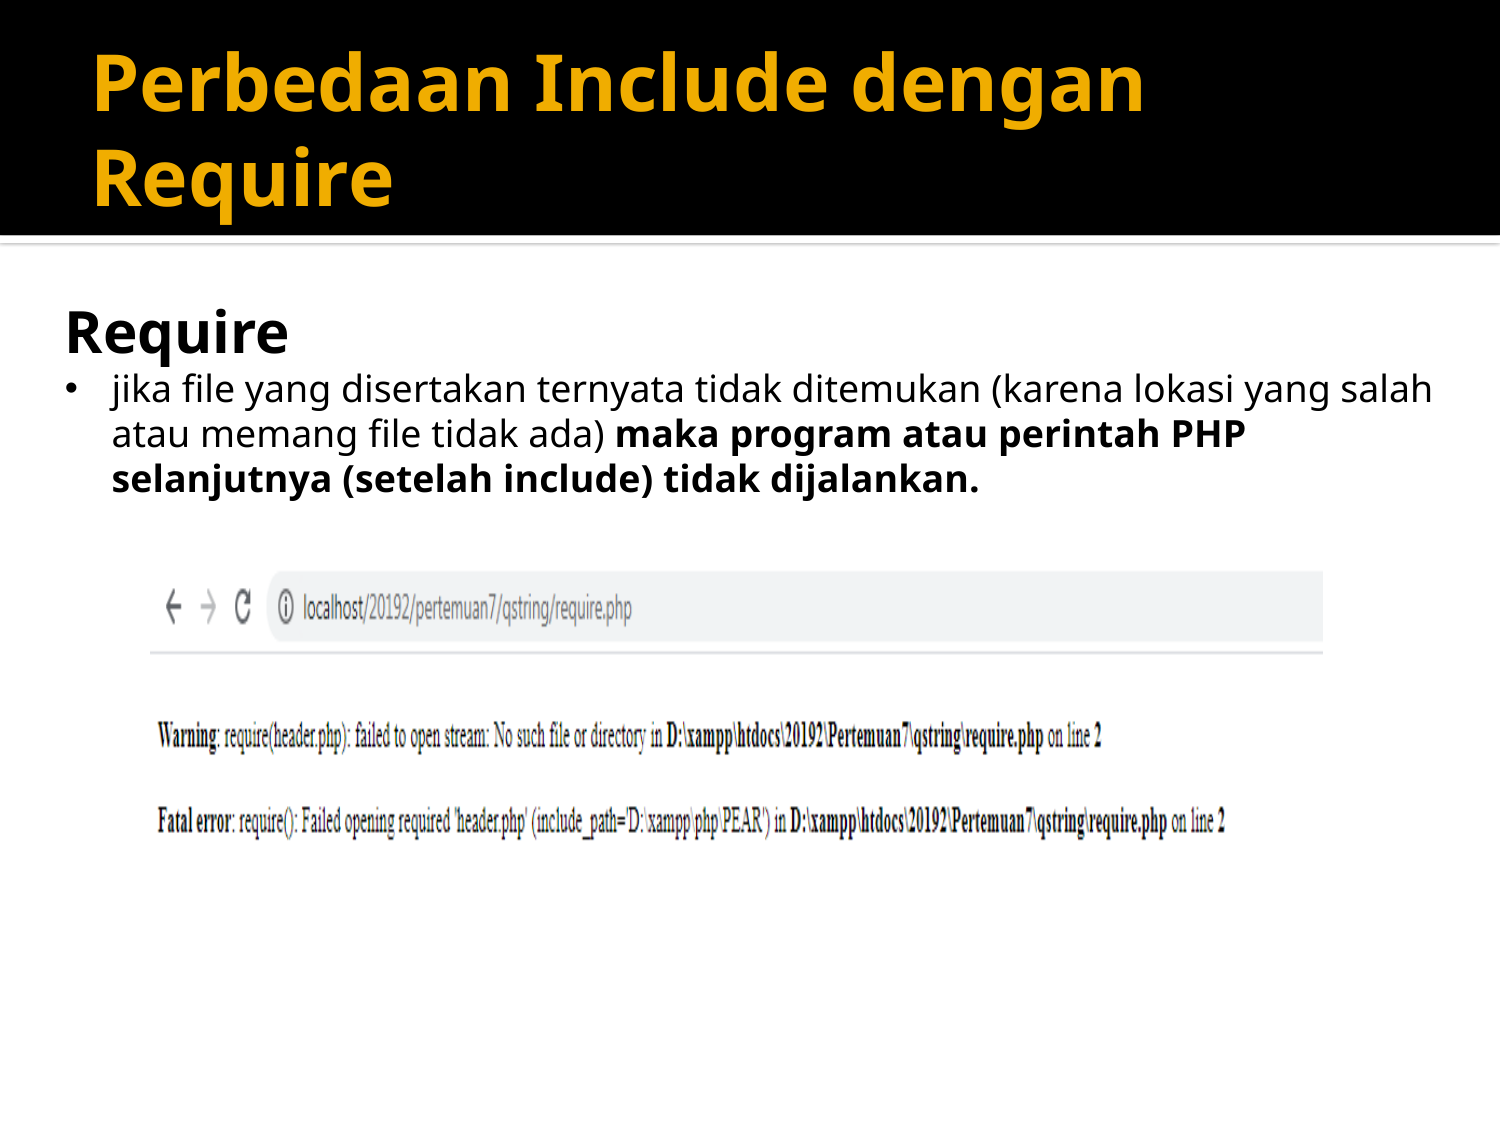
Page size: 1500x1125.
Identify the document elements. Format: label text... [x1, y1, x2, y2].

text_box Require jika file yang disertakan ternyata tidak ditemukan (karena lokasi yang salah atau memang file tidak ada) maka program atau perintah PHP selanjutnya (setelah include) tidak dijalankan. [49, 287, 1463, 598]
picture [149, 562, 1323, 913]
title Perbedaan Include dengan Require [75, 24, 1425, 231]
